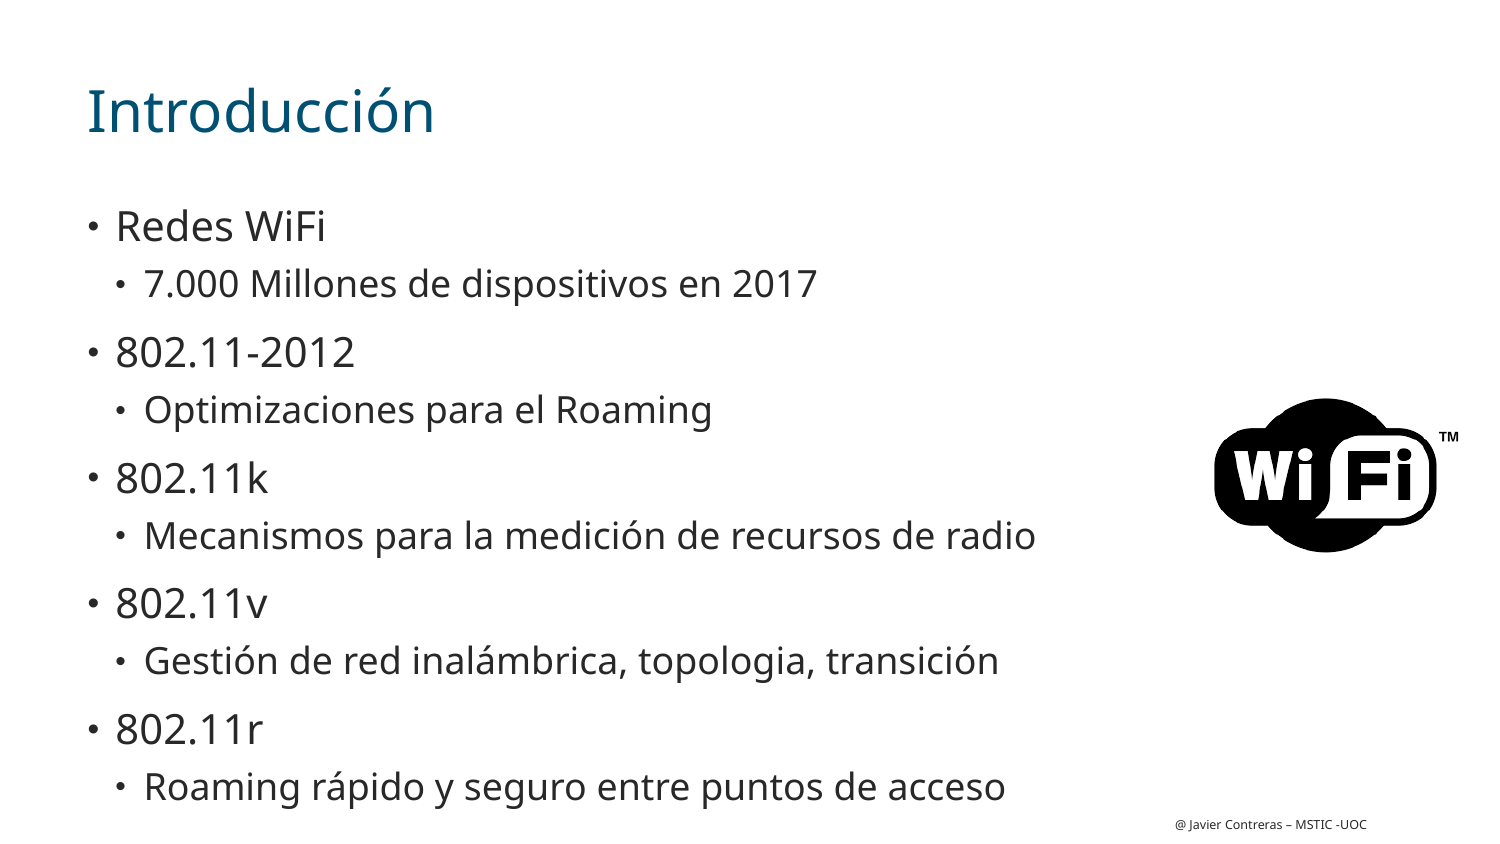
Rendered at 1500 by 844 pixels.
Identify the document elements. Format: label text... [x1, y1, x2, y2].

title Introducción [72, 31, 1428, 152]
picture [1190, 391, 1470, 558]
list Redes WiFi 7.000 Millones de dispositivos en 2017 802.11-2012 Optimizaciones para el Roaming 802.11k Mecanismos para la medición de recursos de radio 802.11v Gestión de red inalámbrica, topologia, transición 802.11r Roaming rápido y seguro entre puntos de acceso [72, 196, 1428, 753]
